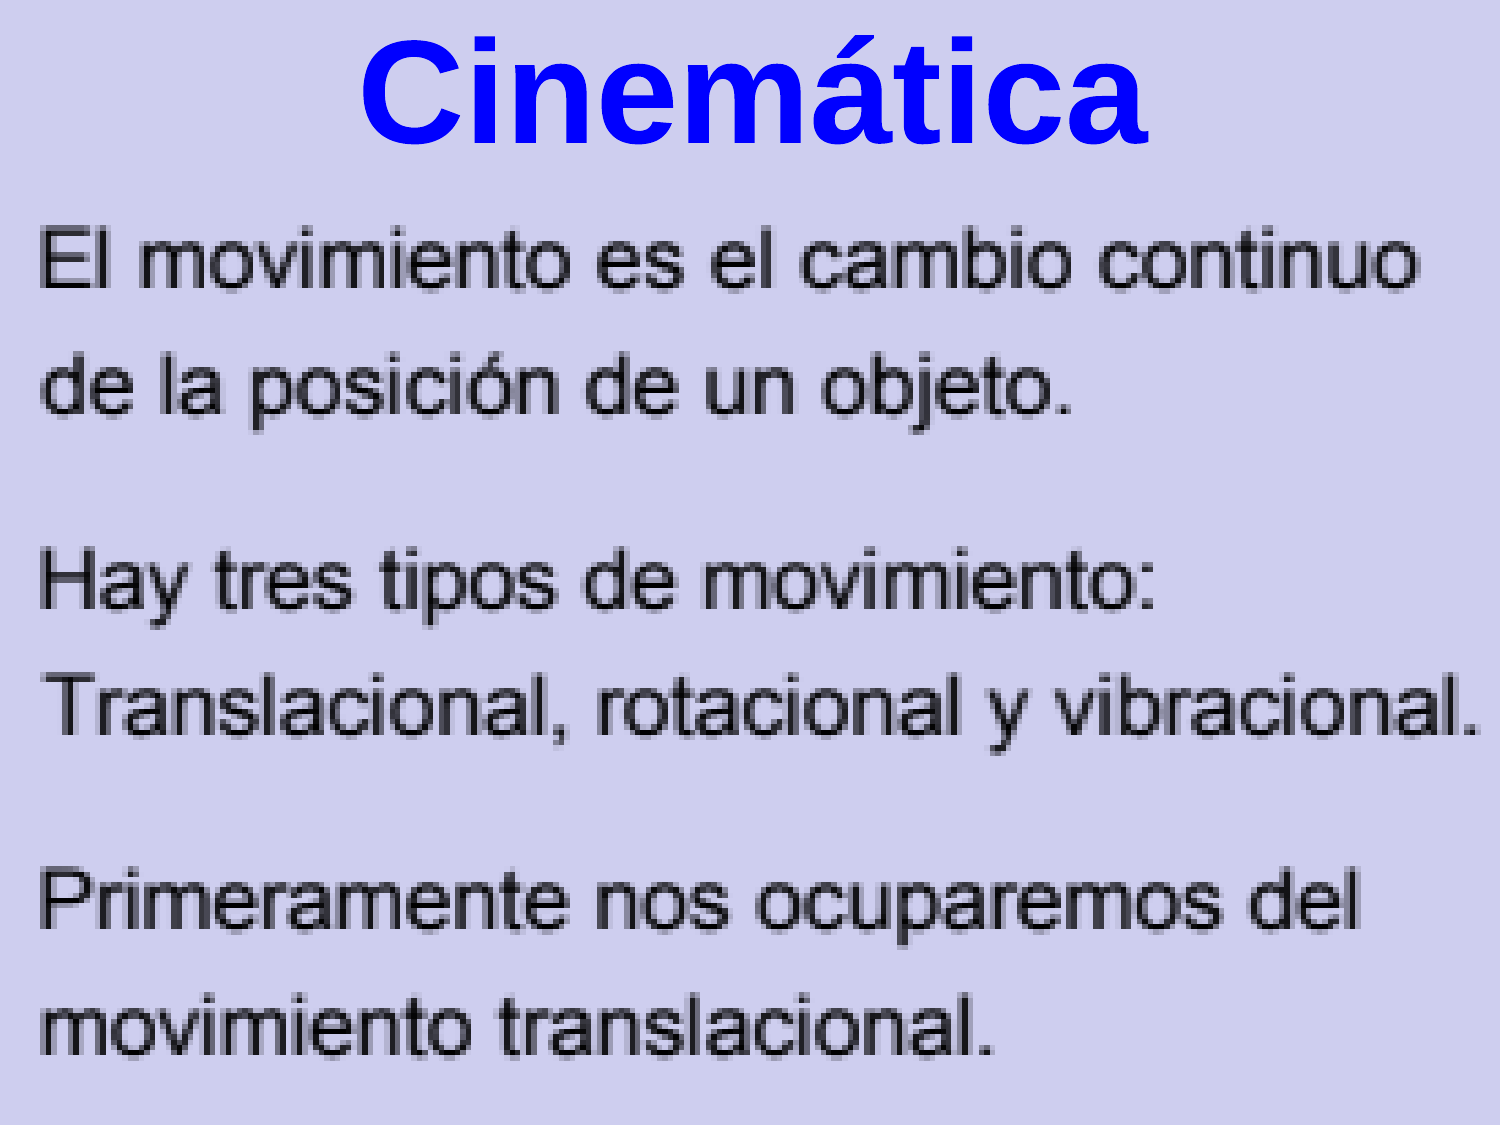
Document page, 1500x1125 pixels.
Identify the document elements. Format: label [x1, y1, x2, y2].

text_box [30, 210, 1482, 1067]
